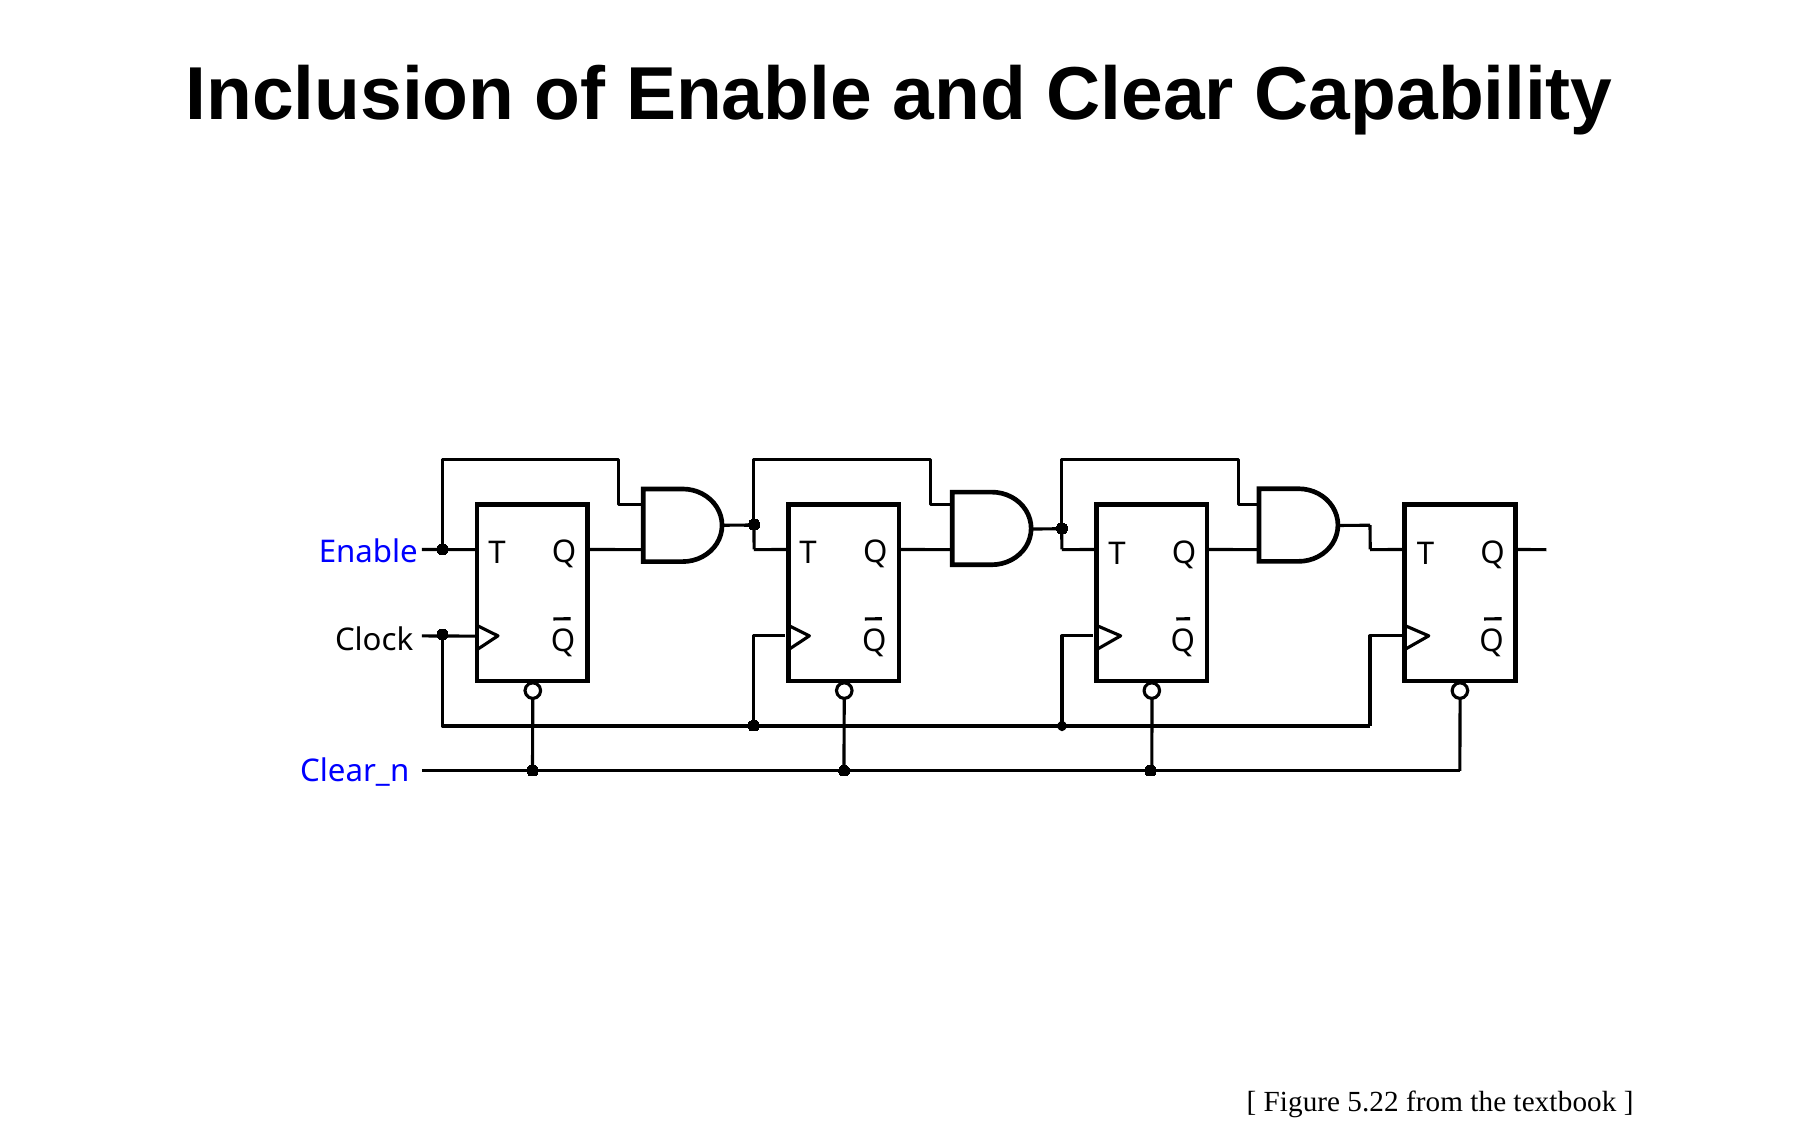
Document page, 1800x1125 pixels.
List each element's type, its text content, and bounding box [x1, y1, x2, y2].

text_box [ Figure 5.22 from the textbook ] [1231, 1074, 1650, 1125]
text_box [304, 459, 1547, 788]
text_box Inclusion of Enable and Clear Capability [149, 37, 1650, 138]
